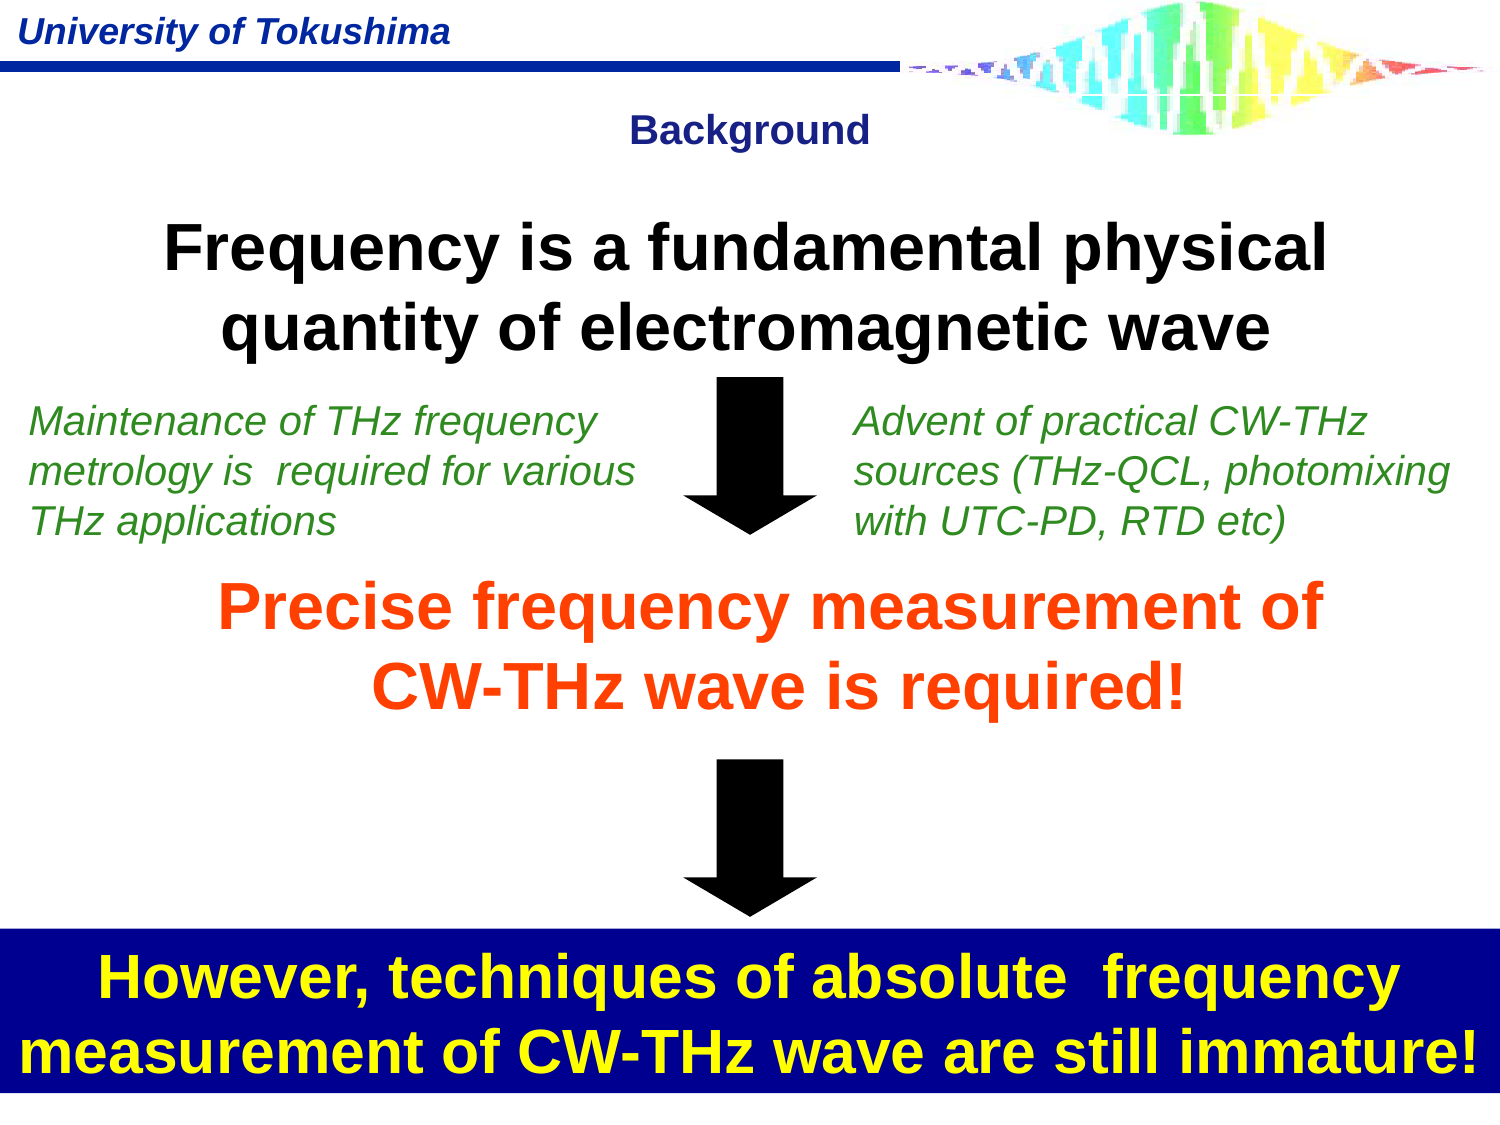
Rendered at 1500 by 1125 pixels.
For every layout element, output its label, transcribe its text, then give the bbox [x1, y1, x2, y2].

title Background [0, 94, 1500, 162]
text_box Advent of practical CW-THz sources (THz-QCL, photomixing with UTC-PD, RTD etc) [838, 386, 1495, 552]
text_box However, techniques of absolute frequency measurement of CW-THz wave are still immature! [0, 928, 1500, 1094]
text_box Precise frequency measurement of CW-THz wave is required! [68, 555, 1492, 730]
text_box Maintenance of THz frequency metrology is required for various THz applications [13, 386, 670, 552]
text_box Frequency is a fundamental physical quantity of electromagnetic wave [75, 196, 1418, 371]
picture [900, 0, 1500, 94]
text_box [683, 759, 817, 917]
text_box [683, 377, 817, 535]
